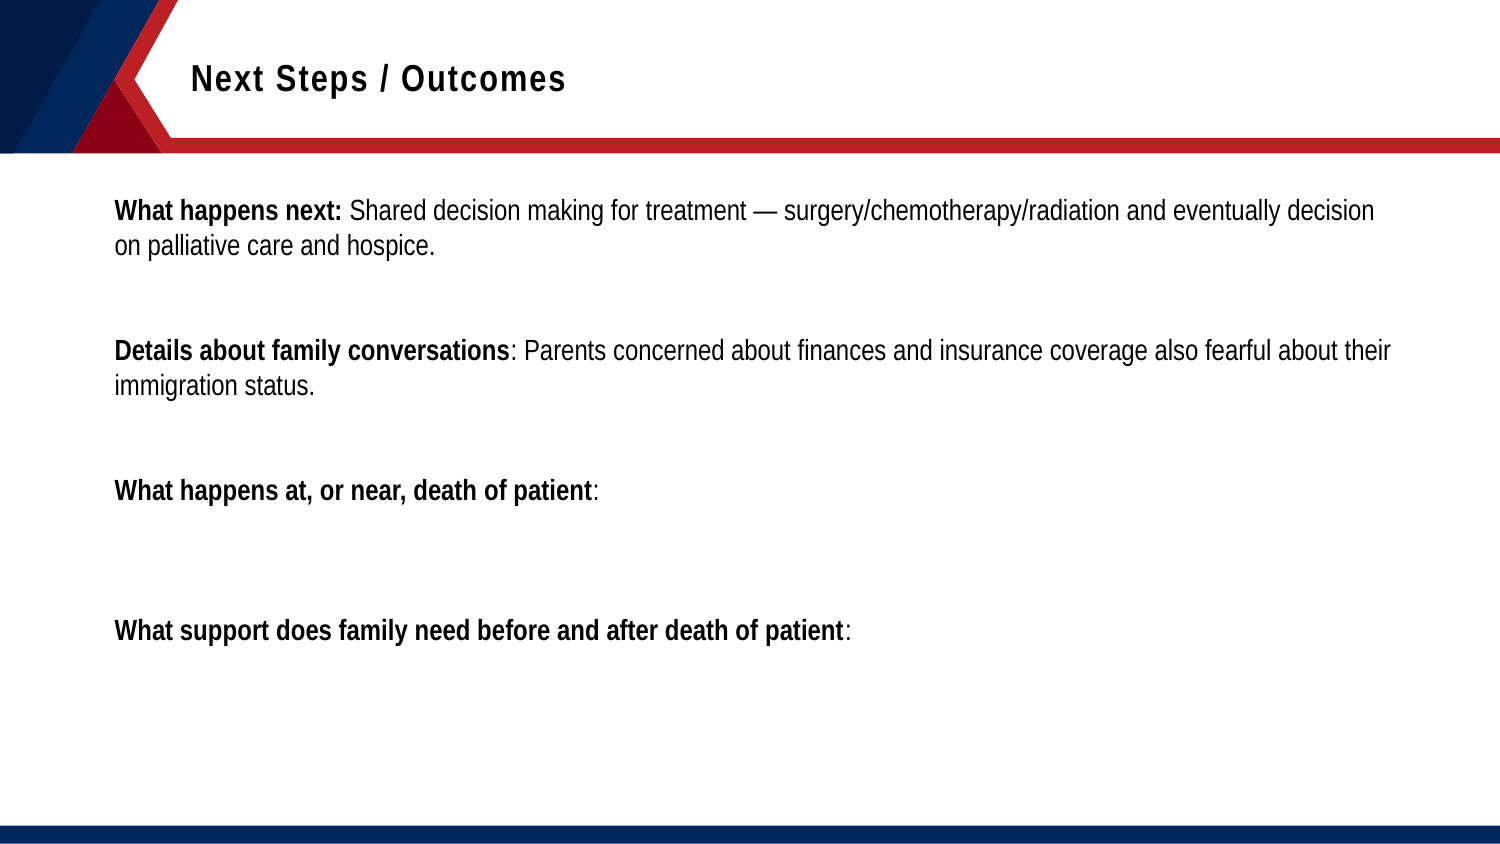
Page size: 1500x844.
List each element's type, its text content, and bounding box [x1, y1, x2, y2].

text_box What happens next: Shared decision making for treatment — surgery/chemotherapy/radiation and eventually decision on palliative care and hospice. Details about family conversations: Parents concerned about finances and insurance coverage also fearful about their immigration status. What happens at, or near, death of patient: What support does family need before and after death of patient: [99, 184, 1413, 724]
text_box [0, 825, 1500, 844]
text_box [0, 0, 1500, 154]
